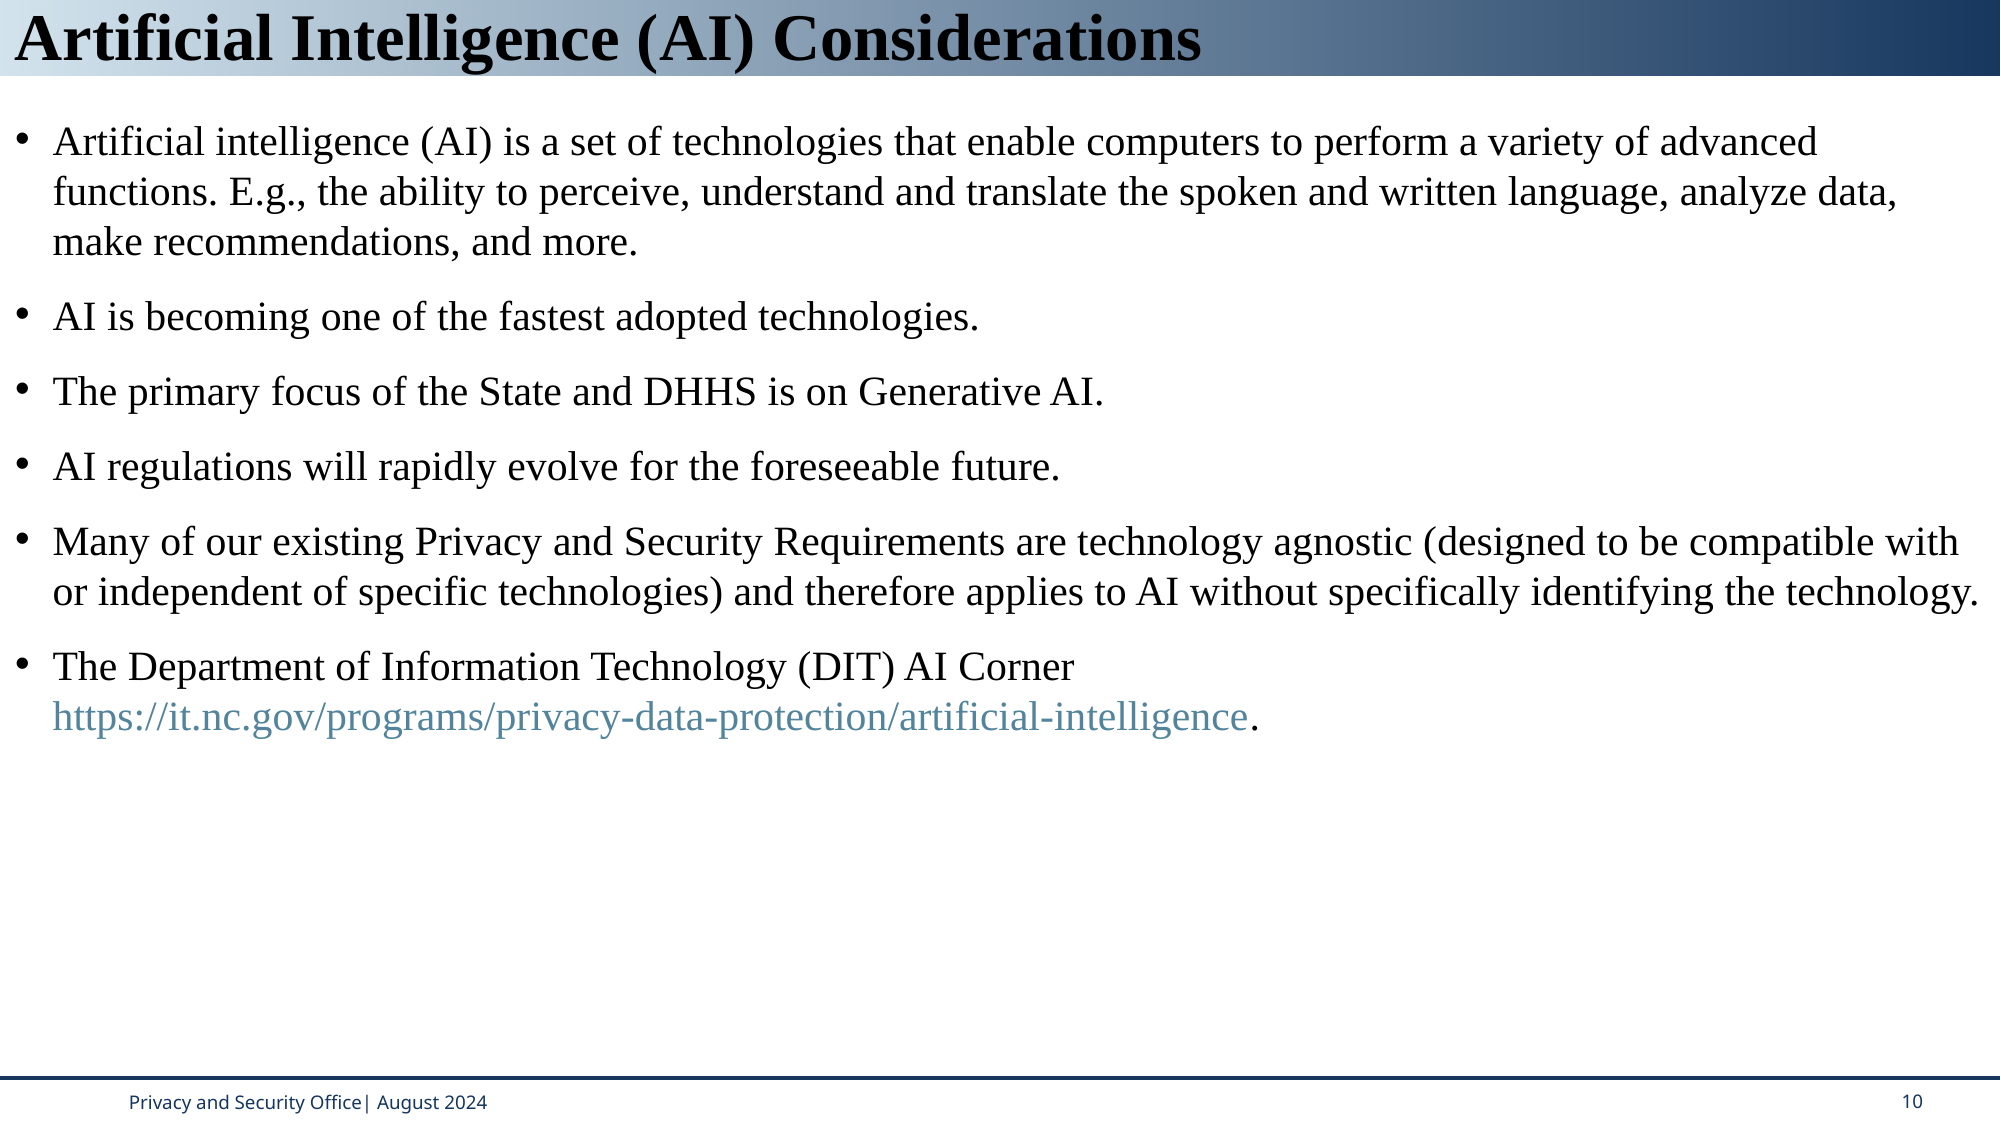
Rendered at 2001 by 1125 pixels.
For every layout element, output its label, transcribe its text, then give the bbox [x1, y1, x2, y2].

title Artificial Intelligence (AI) Considerations [0, 0, 2000, 86]
text_box Artificial intelligence (AI) is a set of technologies that enable computers to perform a variety of advanced functions. E.g., the ability to perceive, understand and translate the spoken and written language, analyze data, make recommendations, and more. AI is becoming one of the fastest adopted technologies. The primary focus of the State and DHHS is on Generative AI. AI regulations will rapidly evolve for the foreseeable future. Many of our existing Privacy and Security Requirements are technology agnostic (designed to be compatible with or independent of specific technologies) and therefore applies to AI without specifically identifying the technology. The Department of Information Technology (DIT) AI Corner https://it.nc.gov/programs/privacy-data-protection/artificial-intelligence. [0, 106, 2000, 1058]
